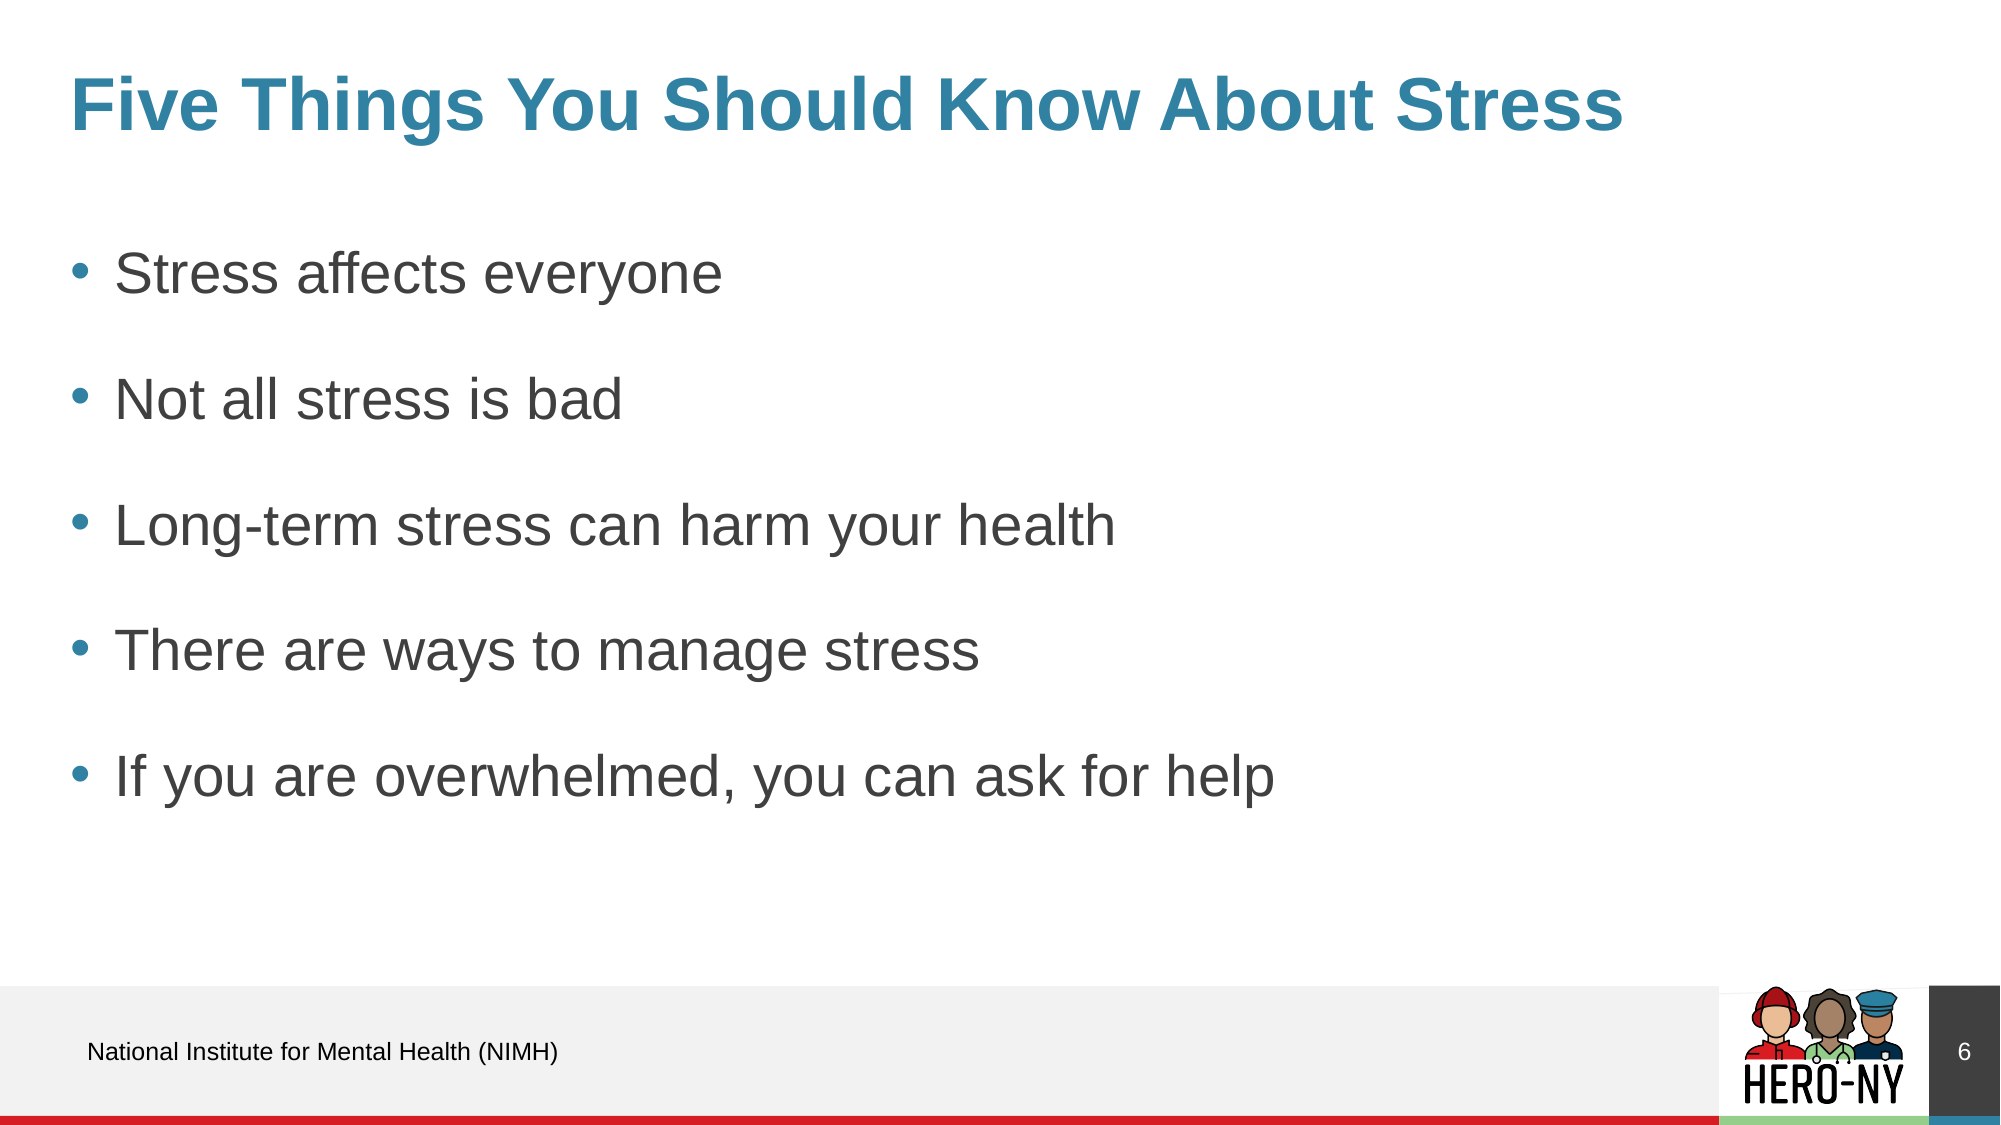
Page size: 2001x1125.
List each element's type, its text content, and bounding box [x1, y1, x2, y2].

title Five Things You Should Know About Stress [70, 70, 1930, 142]
picture [1743, 985, 1905, 1105]
slide_number 6 [1929, 985, 2000, 1116]
list Stress affects everyone Not all stress is bad Long-term stress can harm your health There are ways to manage stress If you are overwhelmed, you can ask for help [70, 200, 1930, 925]
text_box National Institute for Mental Health (NIMH) [72, 1028, 575, 1073]
